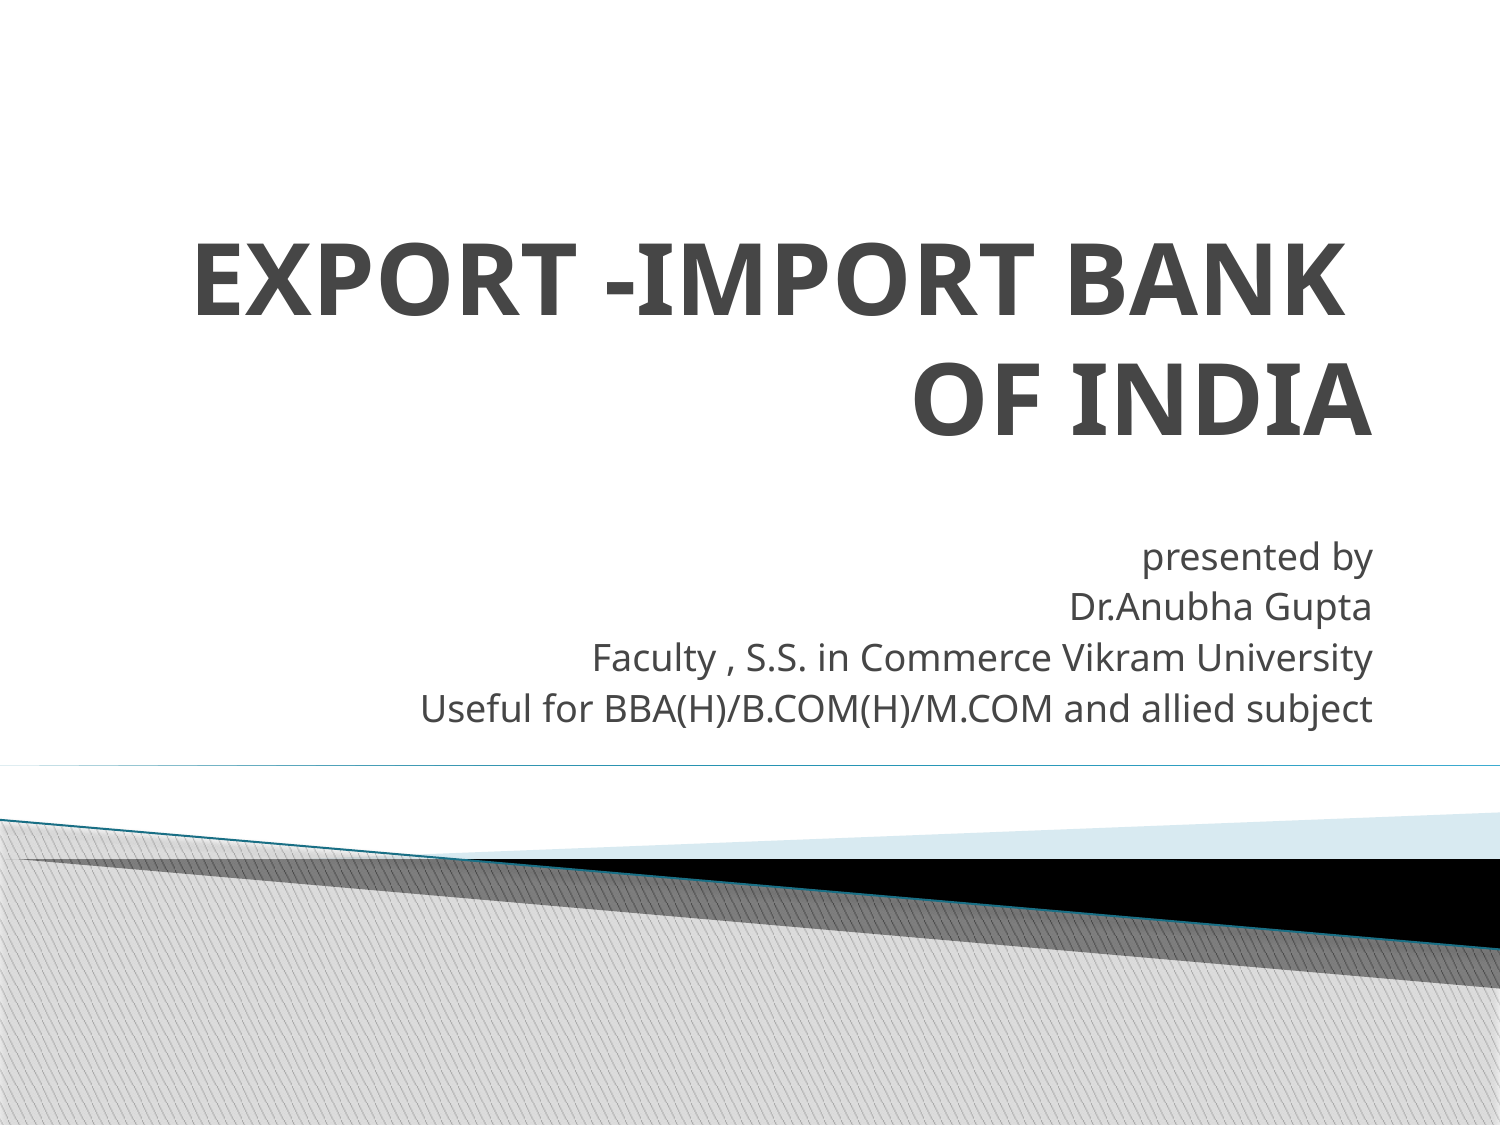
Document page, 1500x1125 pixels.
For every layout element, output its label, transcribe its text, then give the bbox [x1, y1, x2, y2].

picture [5, 859, 1500, 989]
subtitle presented by Dr.Anubha Gupta Faculty , S.S. in Commerce Vikram University Useful for BBA(H)/B.COM(H)/M.COM and allied subject [112, 525, 1388, 790]
title EXPORT -IMPORT BANK OF INDIA [112, 200, 1388, 463]
